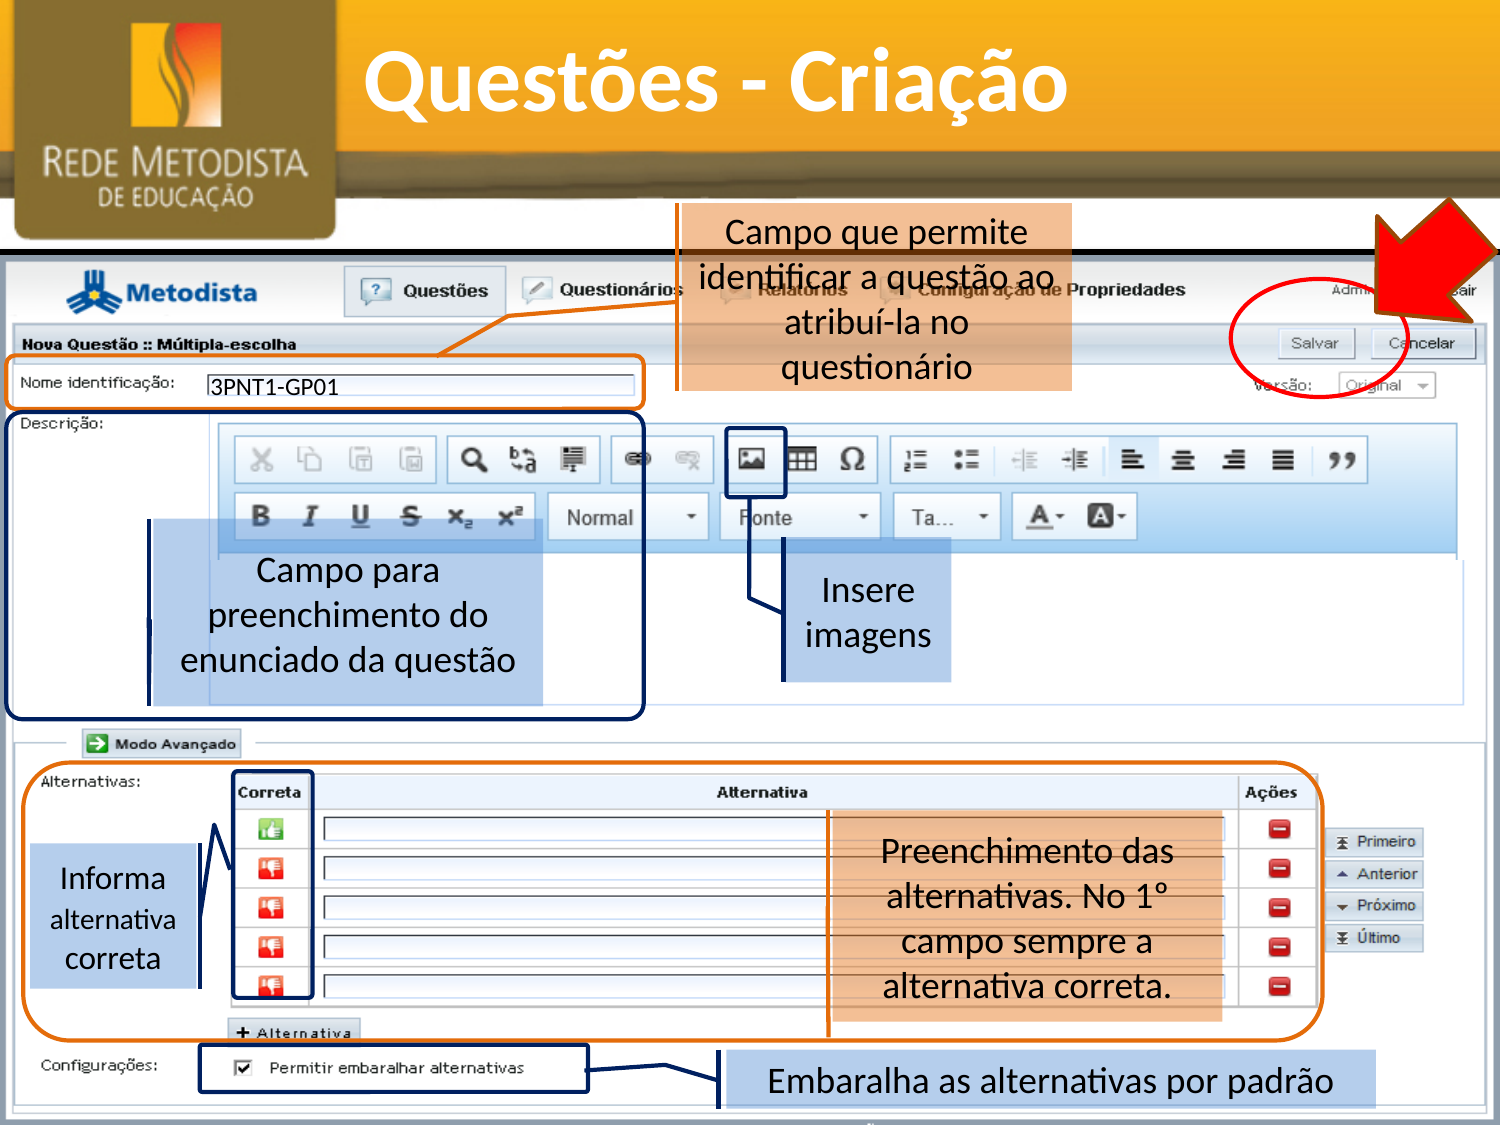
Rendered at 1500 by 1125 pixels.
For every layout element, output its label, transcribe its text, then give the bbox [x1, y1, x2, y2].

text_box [5, 203, 1072, 410]
picture [0, 255, 1500, 1125]
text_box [726, 427, 952, 683]
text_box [29, 770, 313, 999]
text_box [5, 411, 644, 720]
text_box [1230, 197, 1490, 398]
title Questões - Criação [348, 0, 1500, 149]
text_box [22, 762, 1323, 1041]
picture [0, 0, 1500, 246]
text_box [199, 1044, 1377, 1109]
